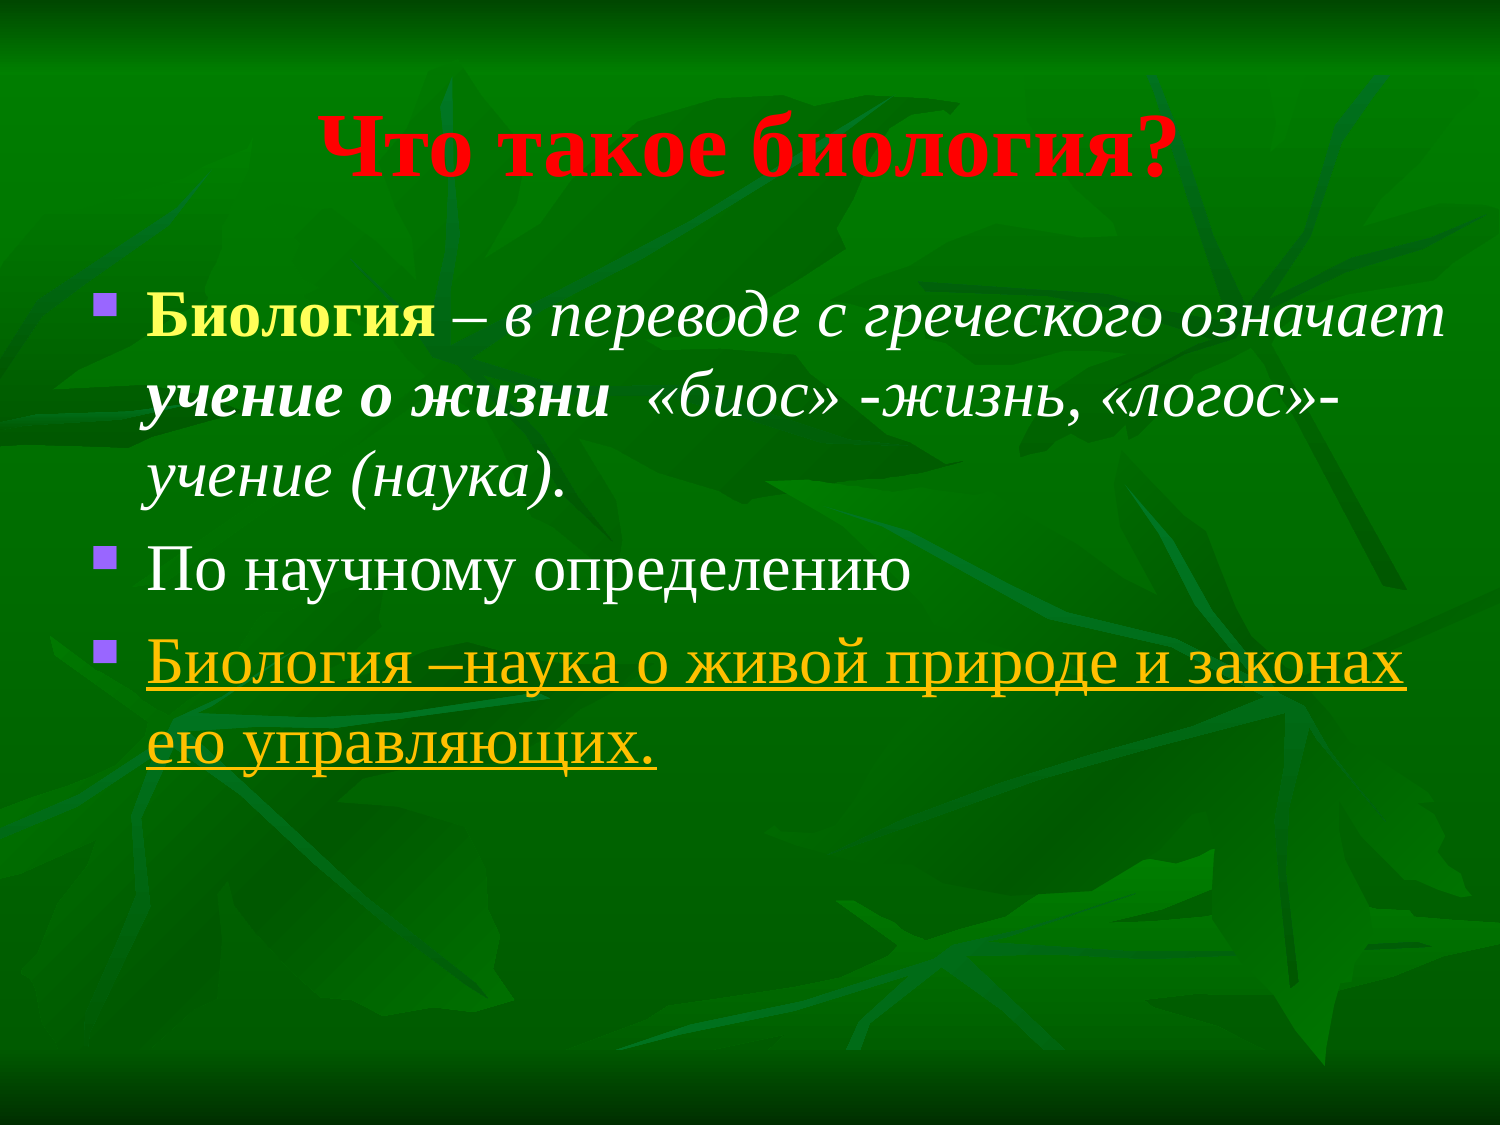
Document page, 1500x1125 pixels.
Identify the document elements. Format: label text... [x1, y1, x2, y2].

title Что такое биология? [74, 45, 1426, 234]
list Биология – в переводе с греческого означает учение о жизни «биос» -жизнь, «логос»- учение (наука). По научному определению Биология –наука о живой природе и законах ею управляющих. [74, 262, 1466, 1006]
